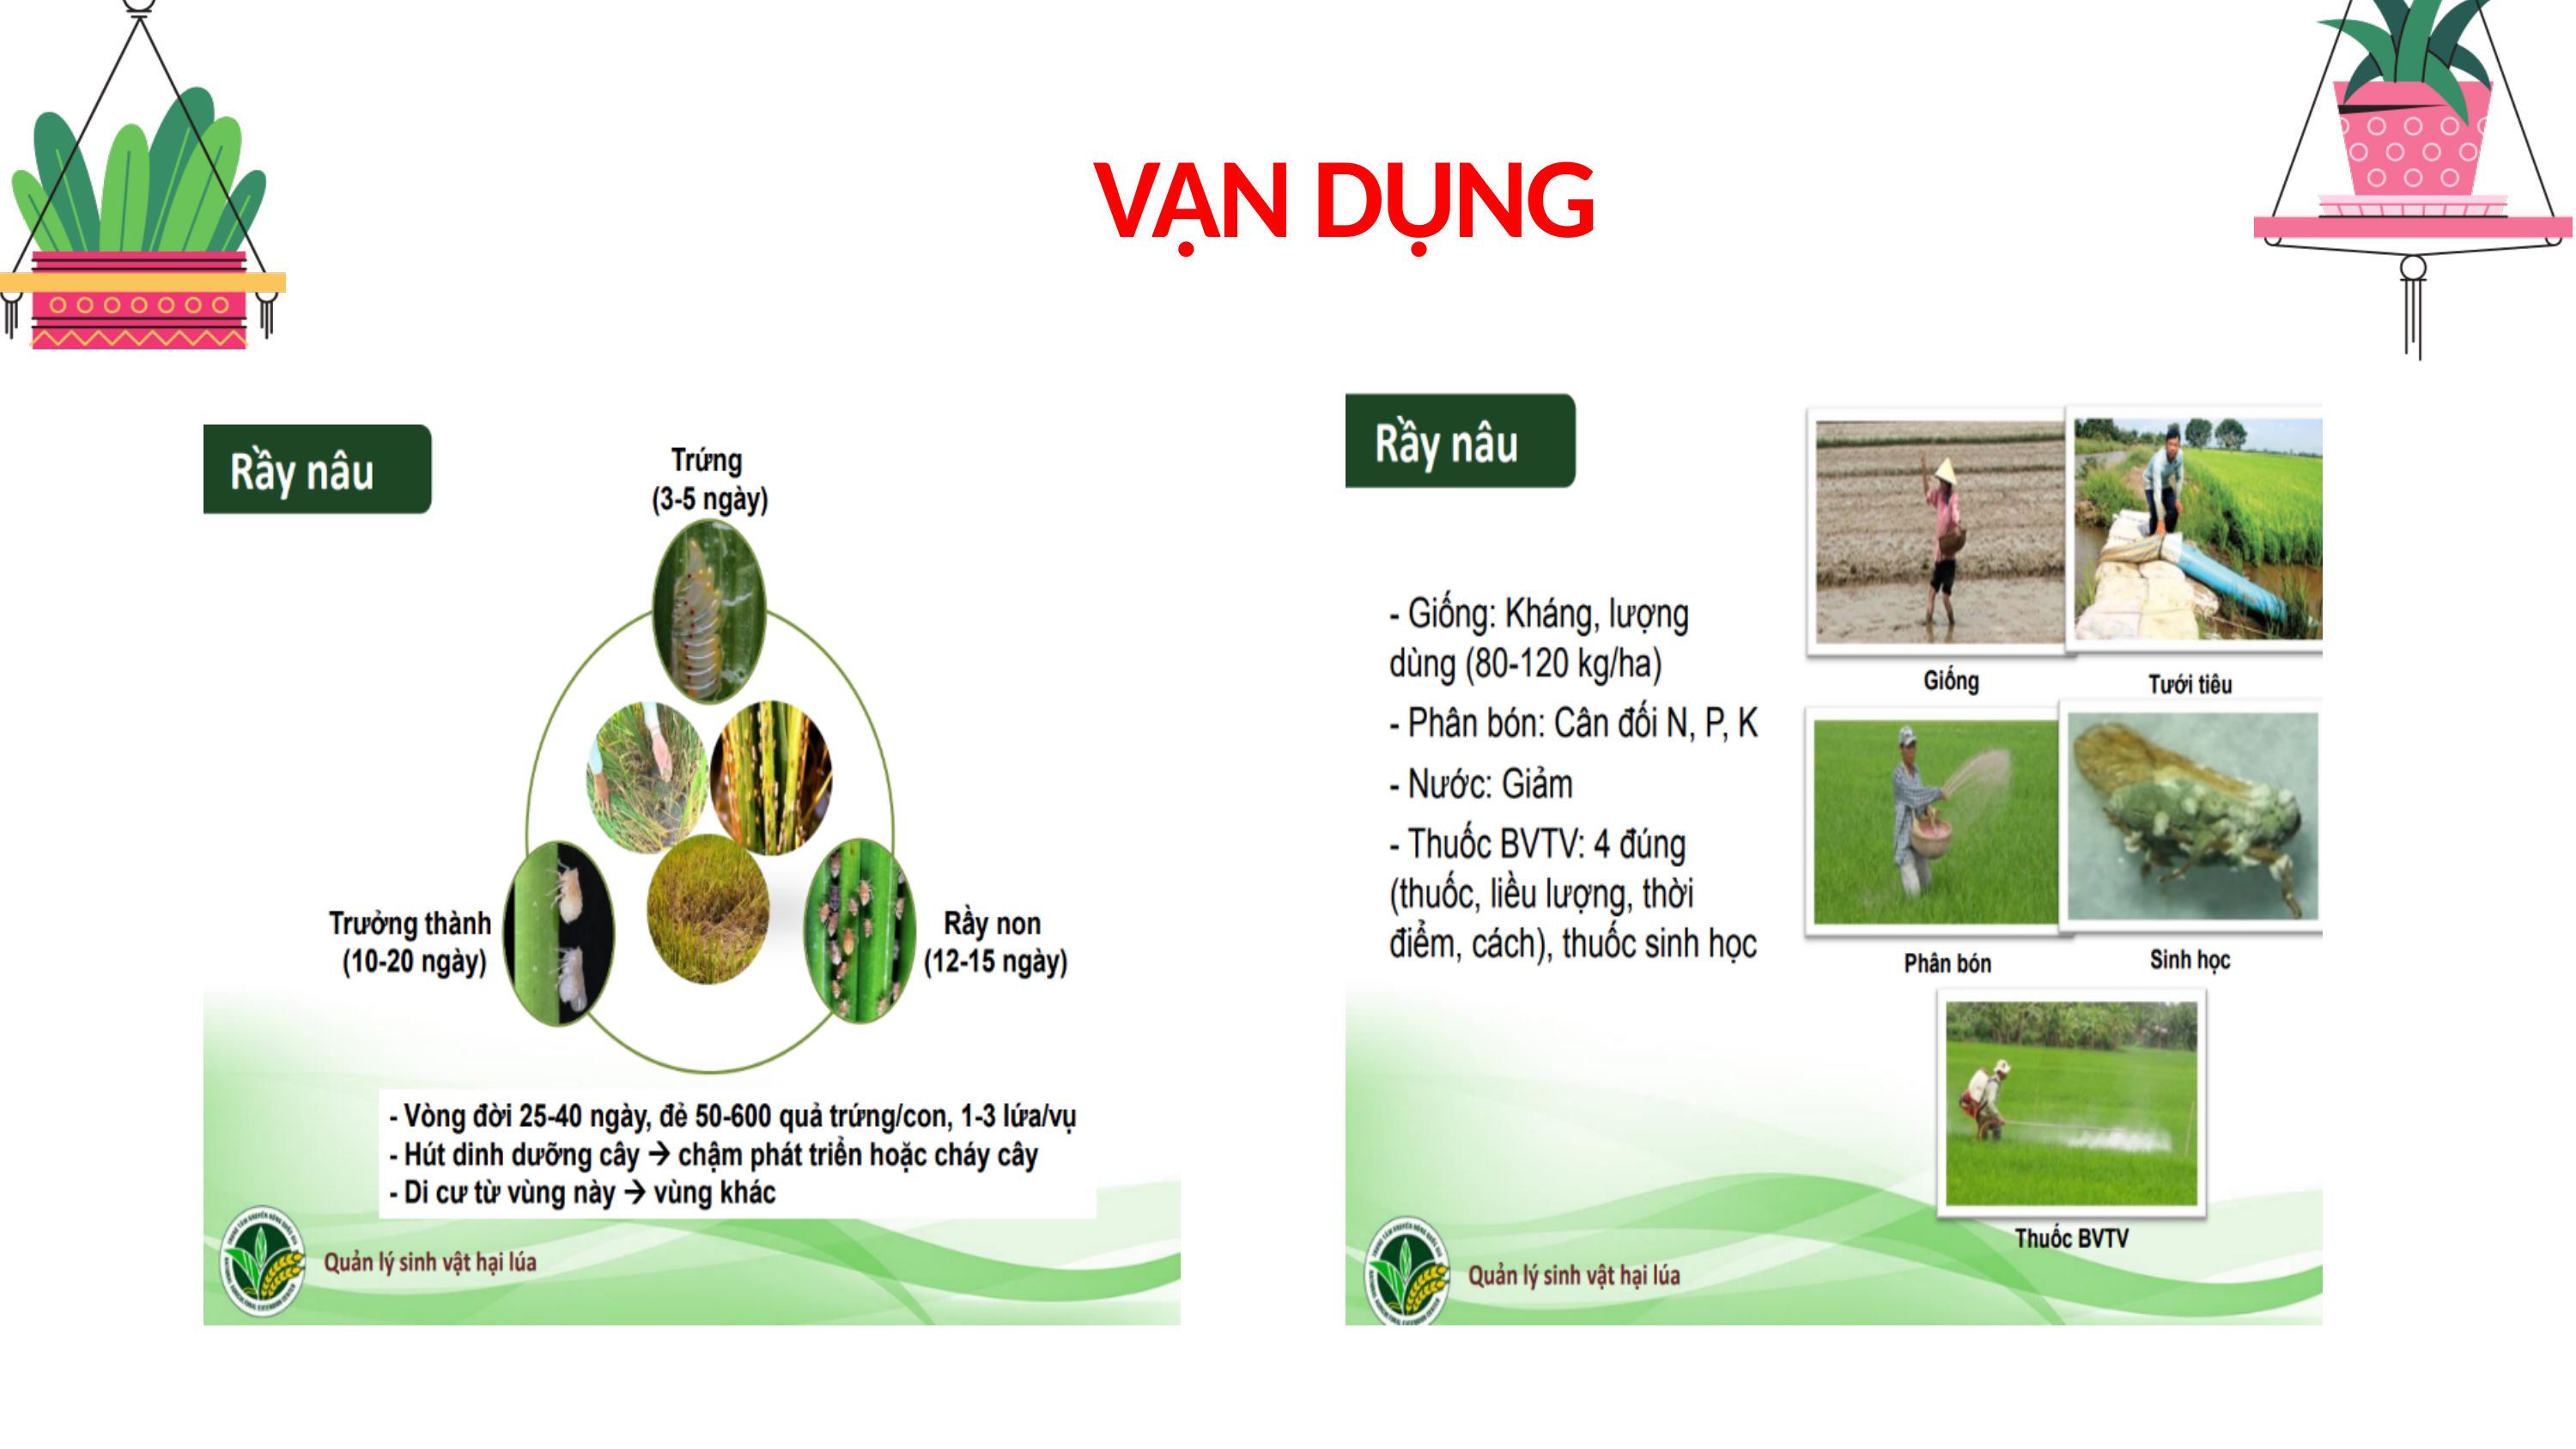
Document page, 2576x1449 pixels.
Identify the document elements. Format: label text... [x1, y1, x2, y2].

picture [1346, 0, 2573, 1325]
text_box VẬN DỤNG [1019, 87, 1673, 261]
picture [204, 380, 1182, 1325]
picture [0, 0, 286, 349]
